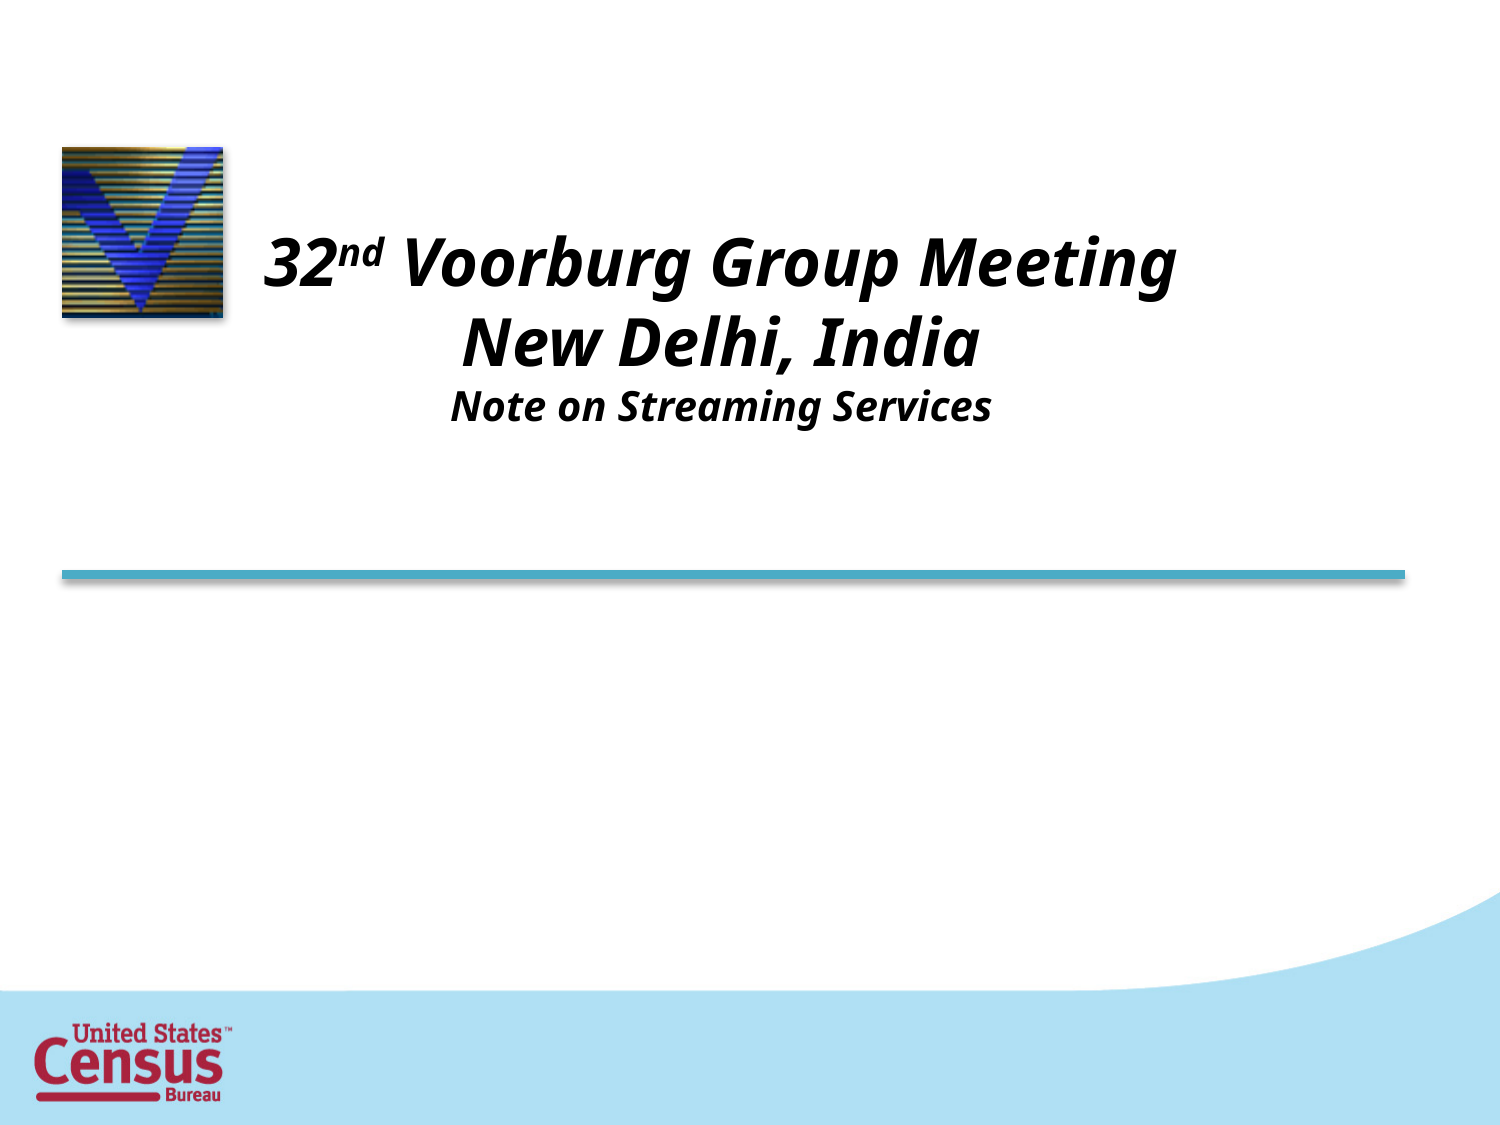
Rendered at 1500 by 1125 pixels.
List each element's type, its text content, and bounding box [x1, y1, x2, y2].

picture [61, 147, 224, 318]
text_box 32nd Voorburg Group Meeting New Delhi, India Note on Streaming Services [249, 212, 1194, 437]
picture [0, 888, 1500, 1125]
